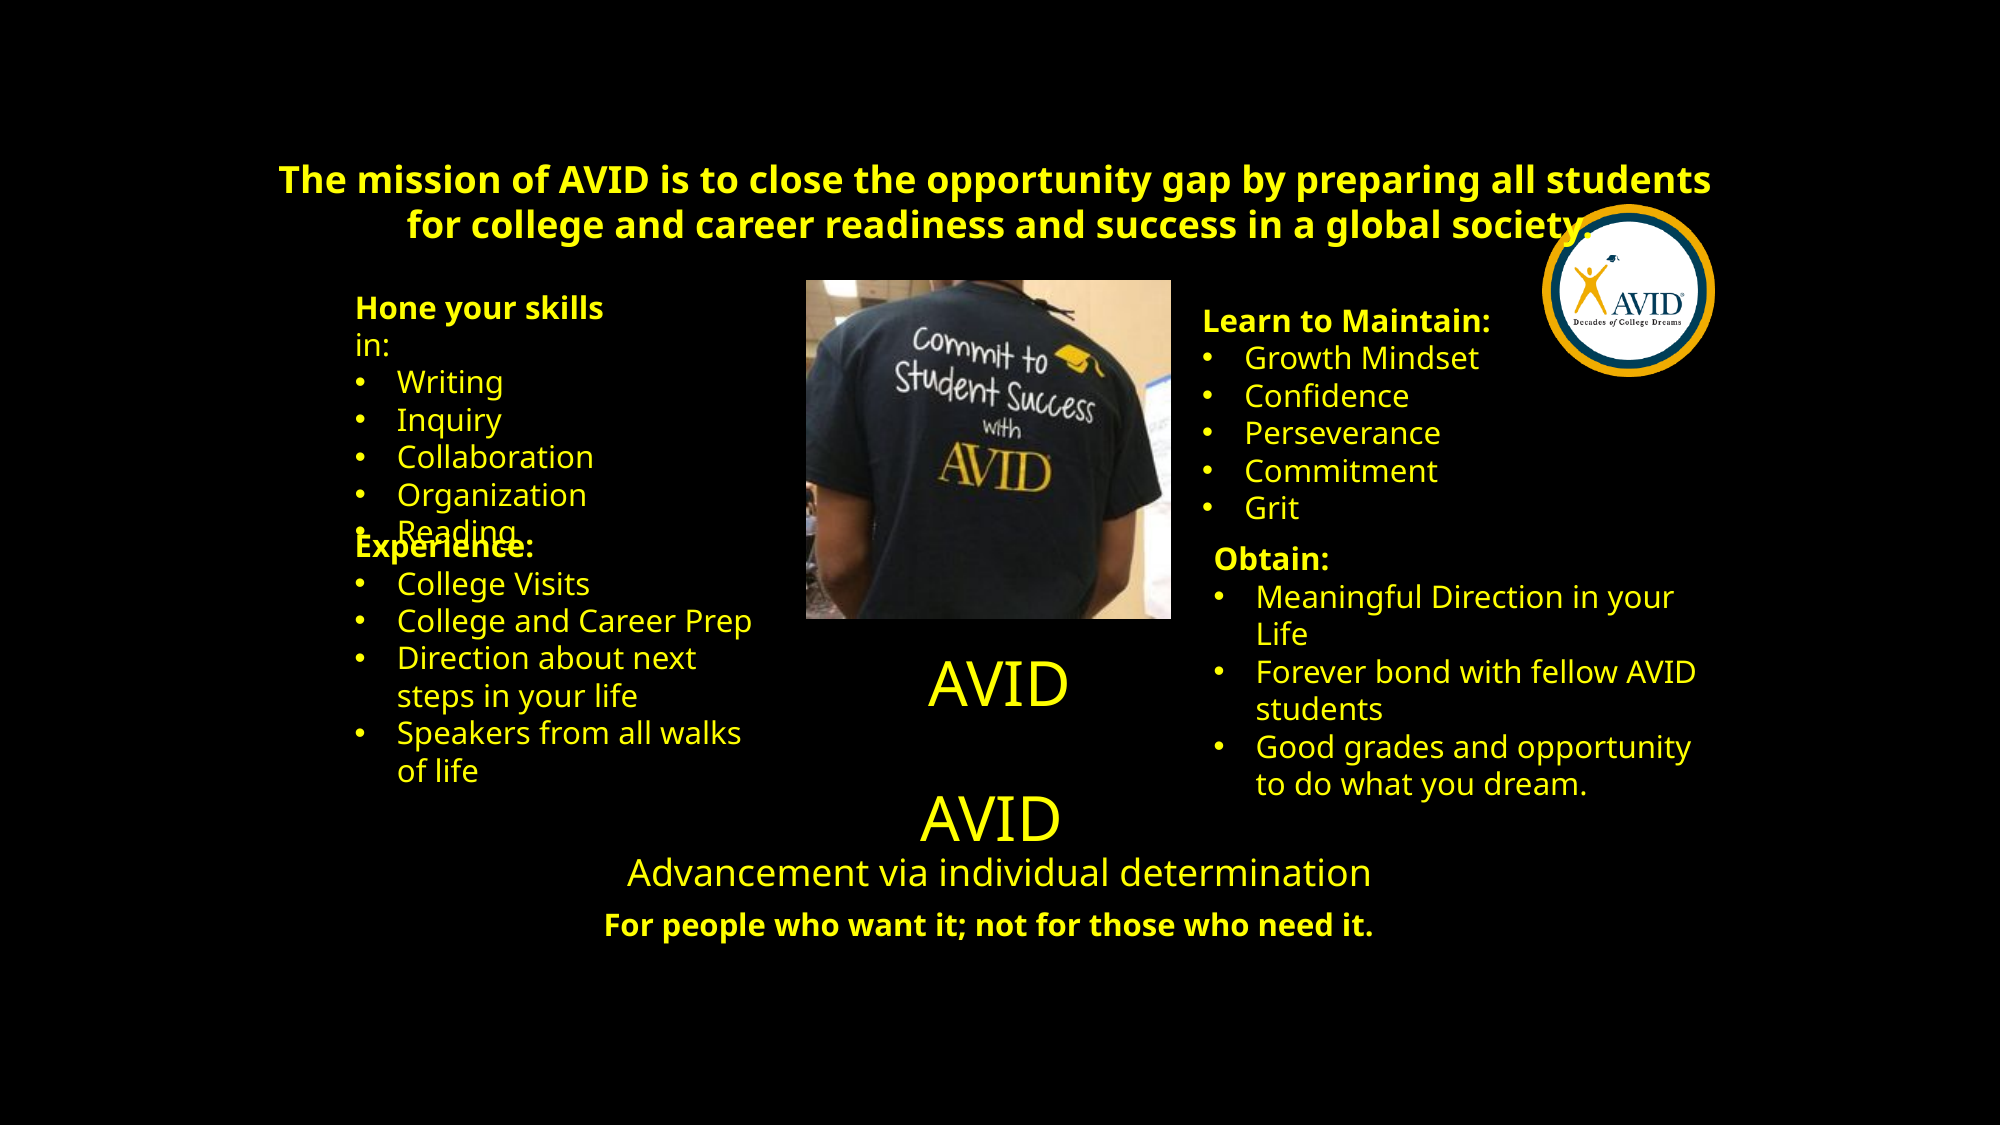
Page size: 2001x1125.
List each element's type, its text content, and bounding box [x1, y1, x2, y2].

subtitle For people who want it; not for those who need it. [426, 902, 1552, 952]
title AVID AVID Advancement via individual determination [262, 640, 1738, 903]
text_box Hone your skills in: Writing Inquiry Collaboration Organization Reading [339, 280, 654, 519]
text_box Experience: College Visits College and Career Prep Direction about next steps in your life Speakers from all walks of life [339, 519, 779, 834]
text_box Learn to Maintain: Growth Mindset Confidence Perseverance Commitment Grit [1187, 293, 1612, 534]
picture [1542, 204, 1715, 377]
text_box The mission of AVID is to close the opportunity gap by preparing all students for college and career readiness and success in a global society. [251, 148, 1750, 273]
text_box Obtain: Meaningful Direction in your Life Forever bond with fellow AVID students Good grades and opportunity to do what you dream. [1198, 532, 1715, 809]
picture [806, 280, 1171, 619]
